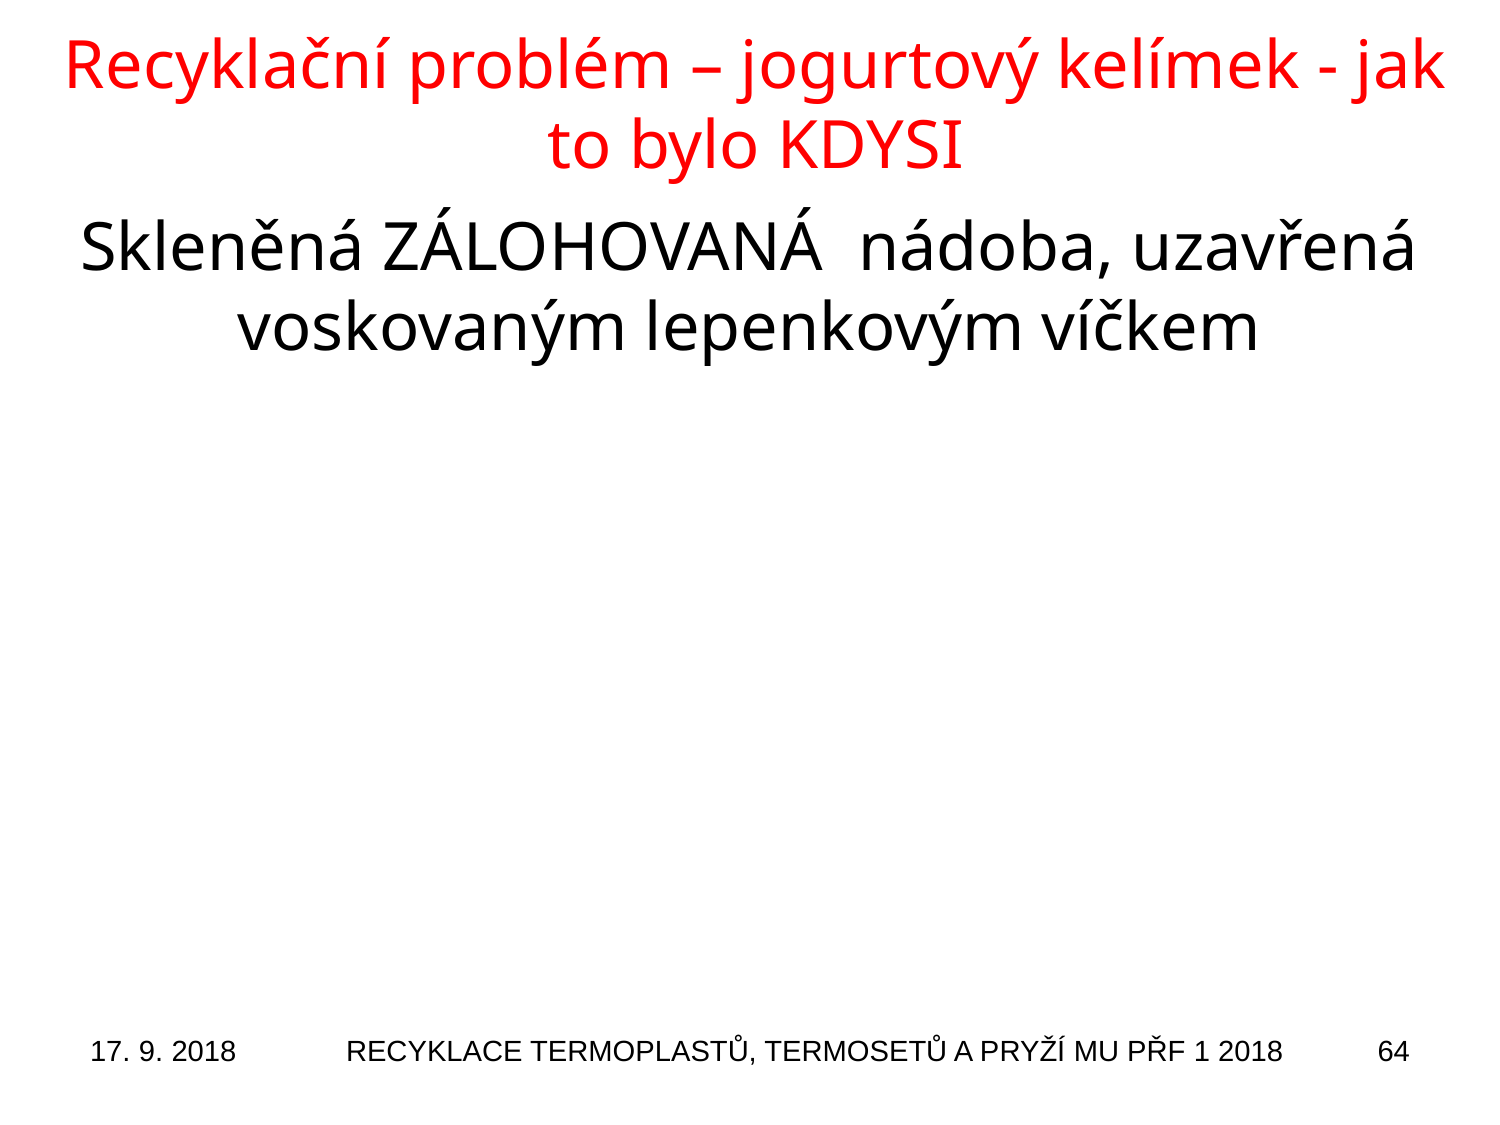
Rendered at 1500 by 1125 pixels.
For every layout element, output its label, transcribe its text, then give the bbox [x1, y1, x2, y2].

text_box Skleněná ZÁLOHOVANÁ nádoba, uzavřená voskovaným lepenkovým víčkem [0, 196, 1500, 371]
slide_number 17. 9. 2018 [74, 1024, 277, 1103]
slide_number 64 [1074, 1024, 1426, 1103]
footer RECYKLACE TERMOPLASTŮ, TERMOSETŮ A PRYŽÍ MU PŘF 1 2018 [277, 1024, 1074, 1103]
title Recyklační problém – jogurtový kelímek - jak to bylo KDYSI [29, 18, 1483, 185]
